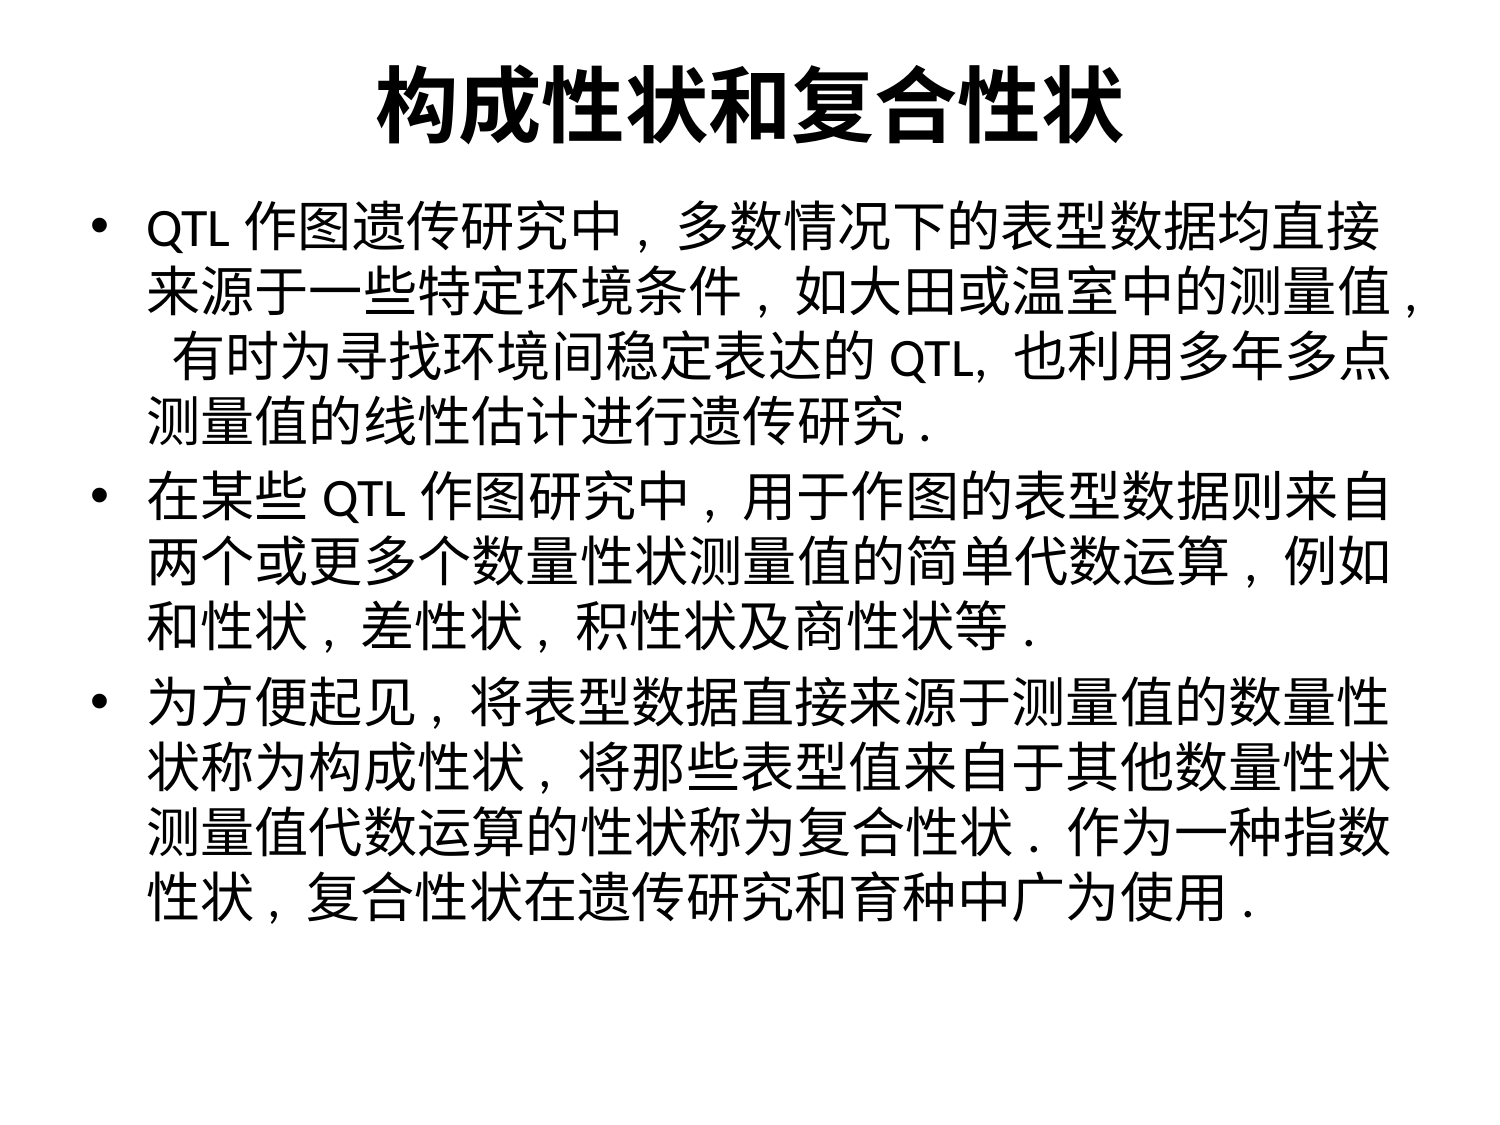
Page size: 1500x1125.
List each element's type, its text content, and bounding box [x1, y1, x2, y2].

list QTL作图遗传研究中, 多数情况下的表型数据均直接来源于一些特定环境条件, 如大田或温室中的测量值, 有时为寻找环境间稳定表达的QTL, 也利用多年多点测量值的线性估计进行遗传研究. 在某些QTL作图研究中, 用于作图的表型数据则来自两个或更多个数量性状测量值的简单代数运算, 例如和性状, 差性状, 积性状及商性状等. 为方便起见, 将表型数据直接来源于测量值的数量性状称为构成性状, 将那些表型值来自于其他数量性状测量值代数运算的性状称为复合性状. 作为一种指数性状, 复合性状在遗传研究和育种中广为使用. [75, 184, 1425, 1005]
title 构成性状和复合性状 [75, 45, 1425, 161]
